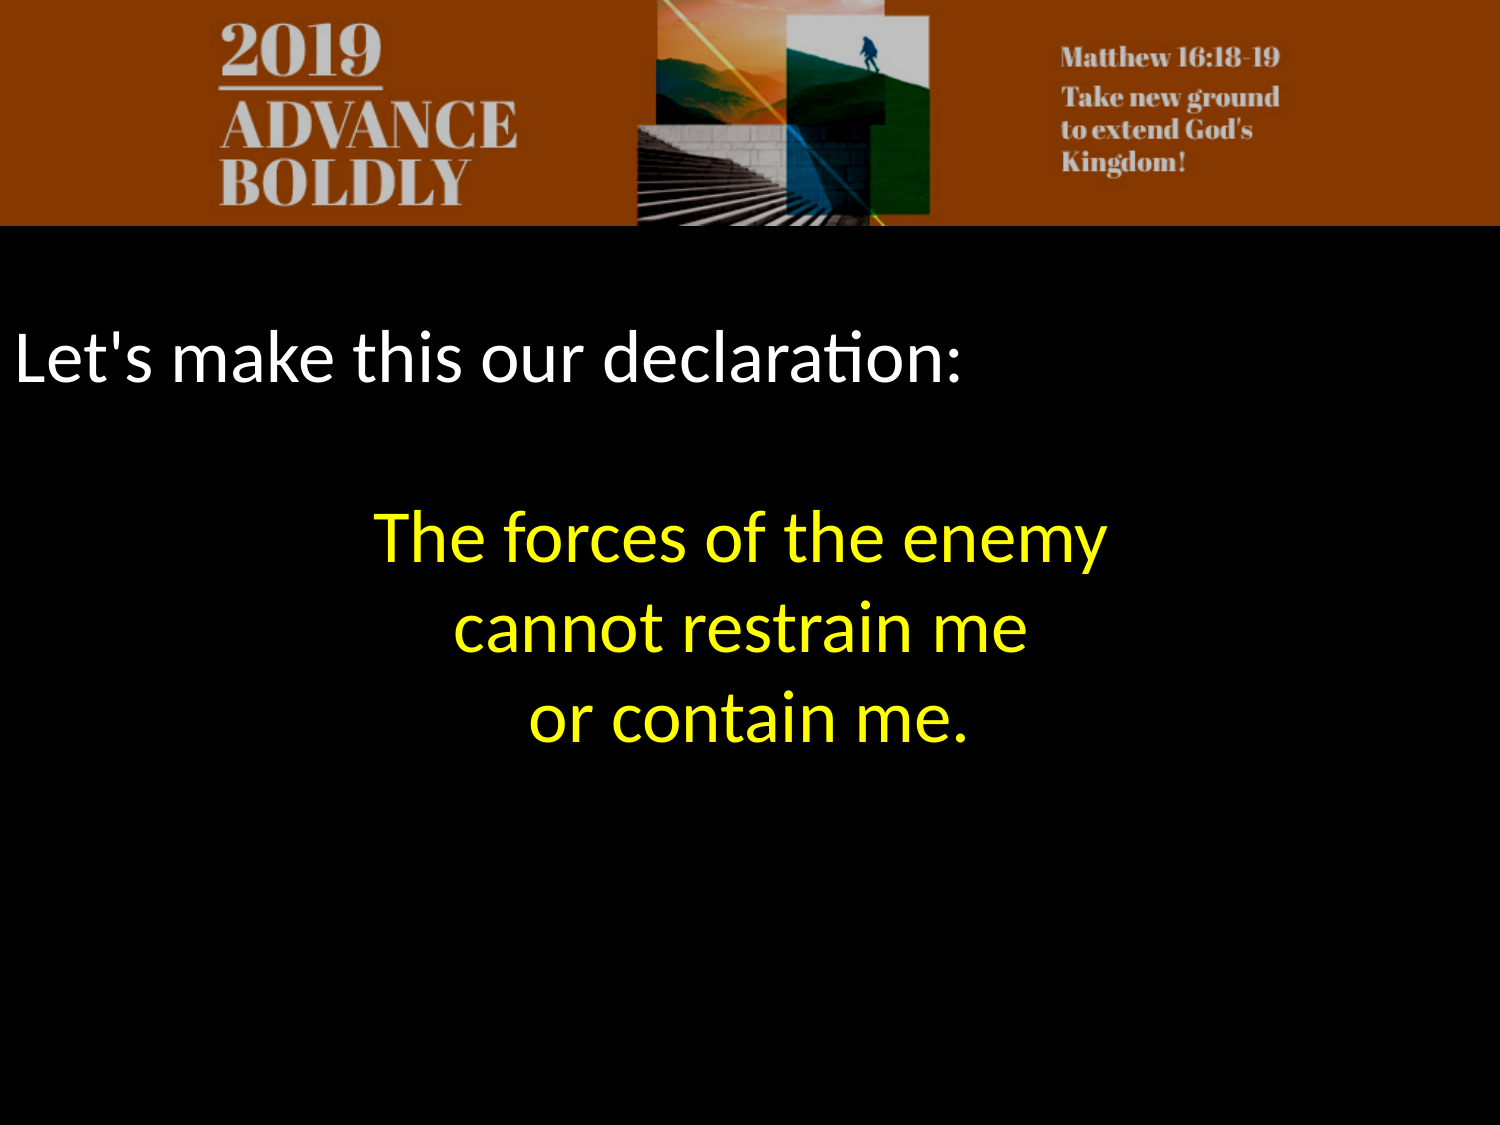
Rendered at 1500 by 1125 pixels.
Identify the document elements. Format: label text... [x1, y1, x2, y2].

text_box Let's make this our declaration: The forces of the enemy cannot restrain me or contain me. [0, 299, 1500, 765]
